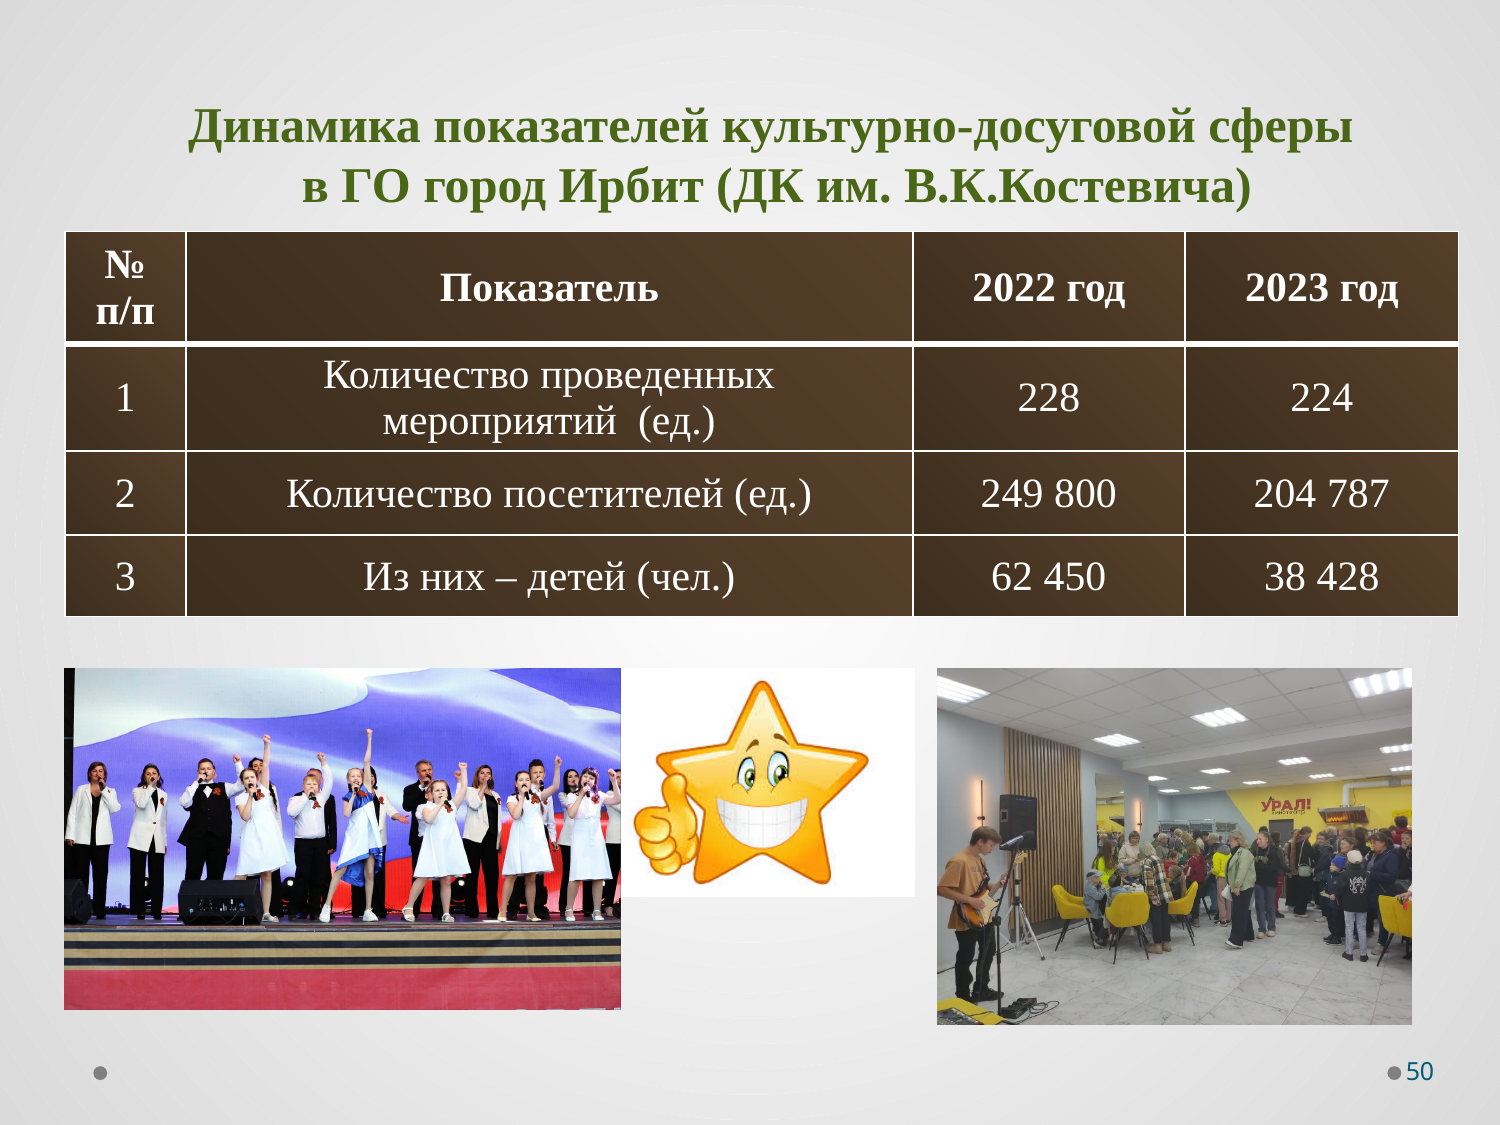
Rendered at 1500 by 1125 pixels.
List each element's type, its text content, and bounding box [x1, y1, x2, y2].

table_cell Из них – детей (чел.) [187, 536, 912, 616]
picture [64, 668, 915, 1010]
table_cell 1 [66, 347, 185, 450]
table_cell Количество проведенных мероприятий (ед.) [187, 347, 912, 450]
table_header 2023 год [1186, 232, 1458, 341]
picture [937, 668, 1412, 1025]
table_cell 2 [66, 452, 185, 534]
title Динамика показателей культурно-досуговой сферы в ГО город Ирбит (ДК им. В.К.Костевича) [159, 42, 1395, 221]
table_cell 224 [1186, 347, 1458, 450]
table_cell 38 428 [1186, 536, 1458, 616]
table_cell 249 800 [914, 452, 1184, 534]
slide_number 50 [1401, 1042, 1494, 1103]
table_header 2022 год [914, 232, 1184, 341]
table_cell 62 450 [914, 536, 1184, 616]
table_cell 3 [66, 536, 185, 616]
table_cell 228 [914, 347, 1184, 450]
table_header Показатель [187, 232, 912, 341]
table_cell 204 787 [1186, 452, 1458, 534]
table_cell Количество посетителей (ед.) [187, 452, 912, 534]
table_header № п/п [66, 232, 185, 341]
